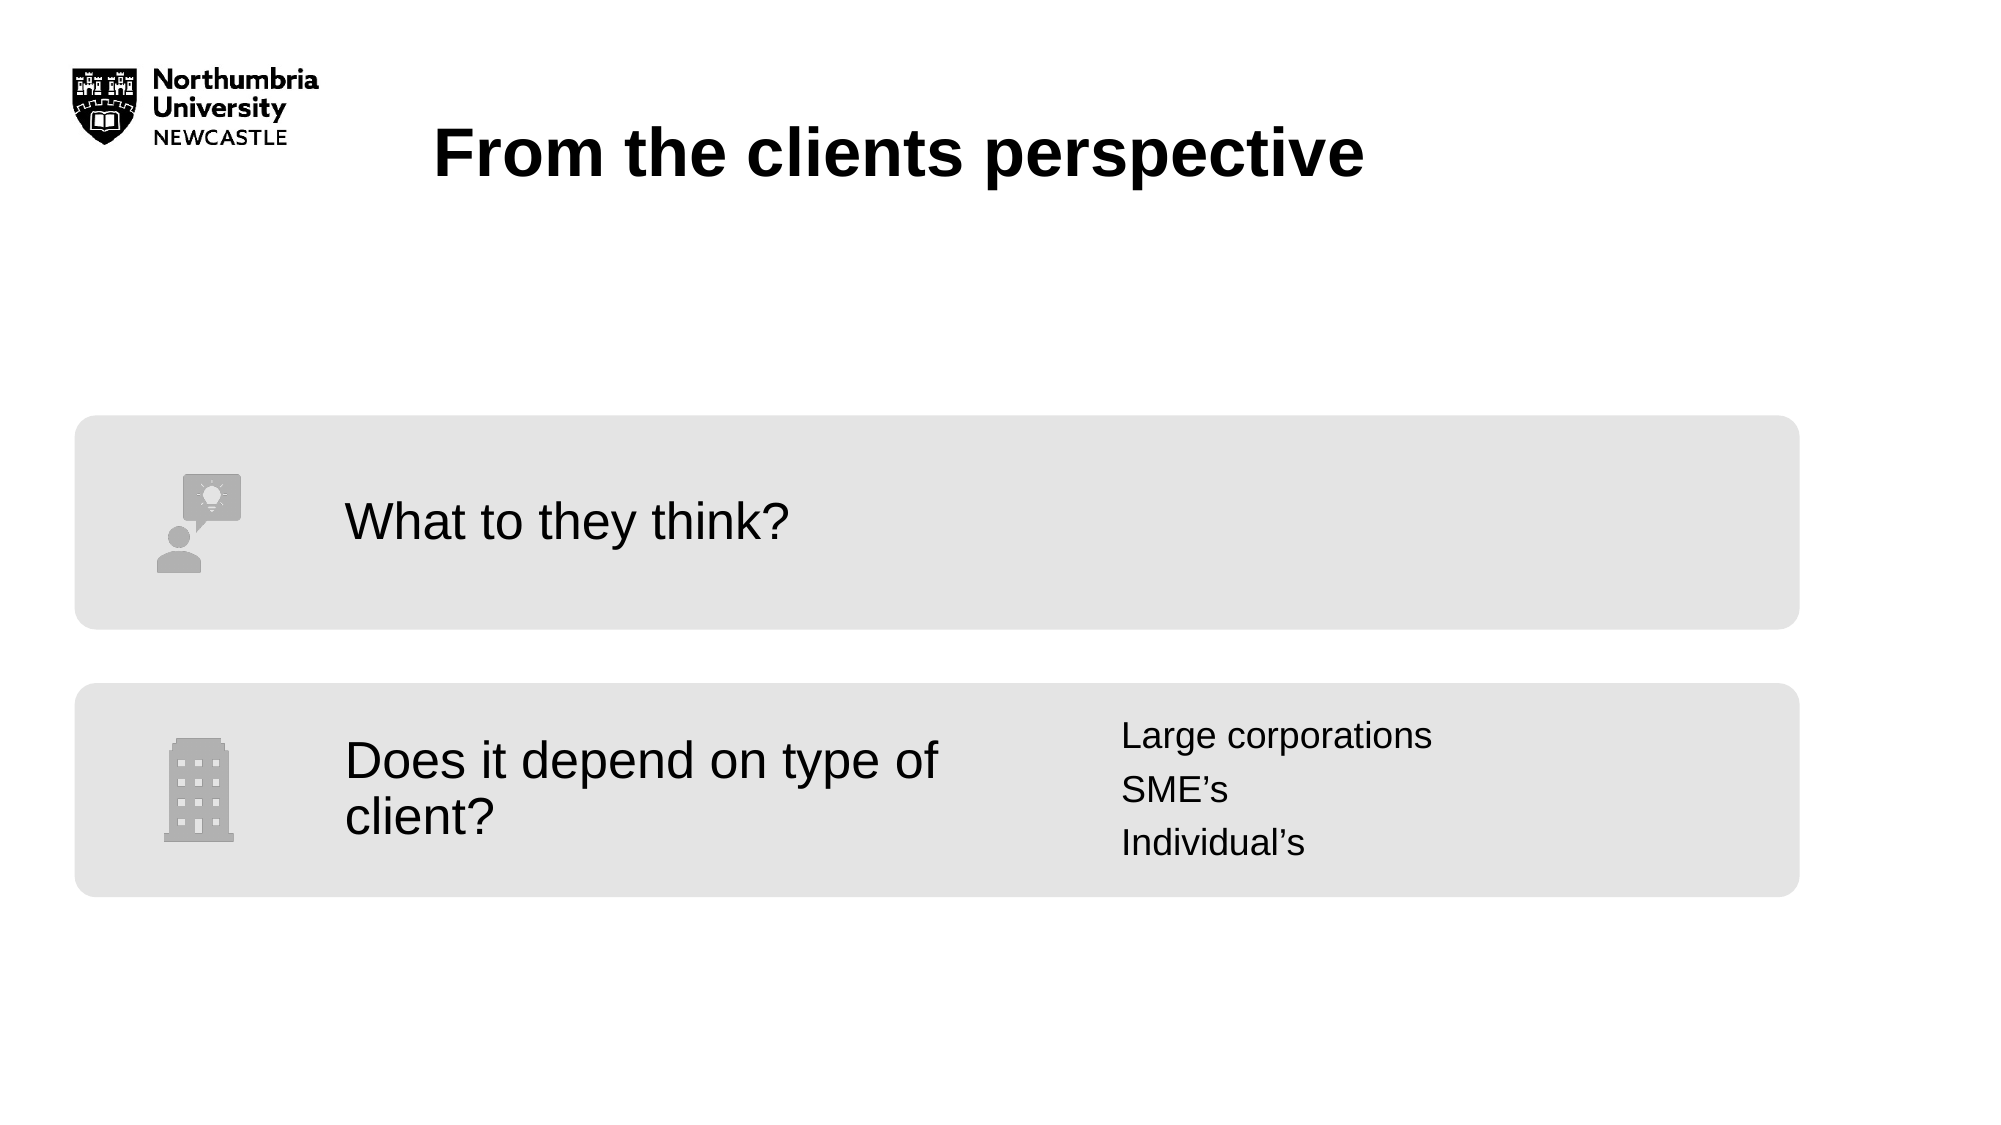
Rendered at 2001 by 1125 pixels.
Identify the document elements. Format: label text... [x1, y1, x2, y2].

picture [41, 36, 350, 177]
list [74, 299, 1800, 1014]
title From the clients perspective [418, 60, 1800, 248]
